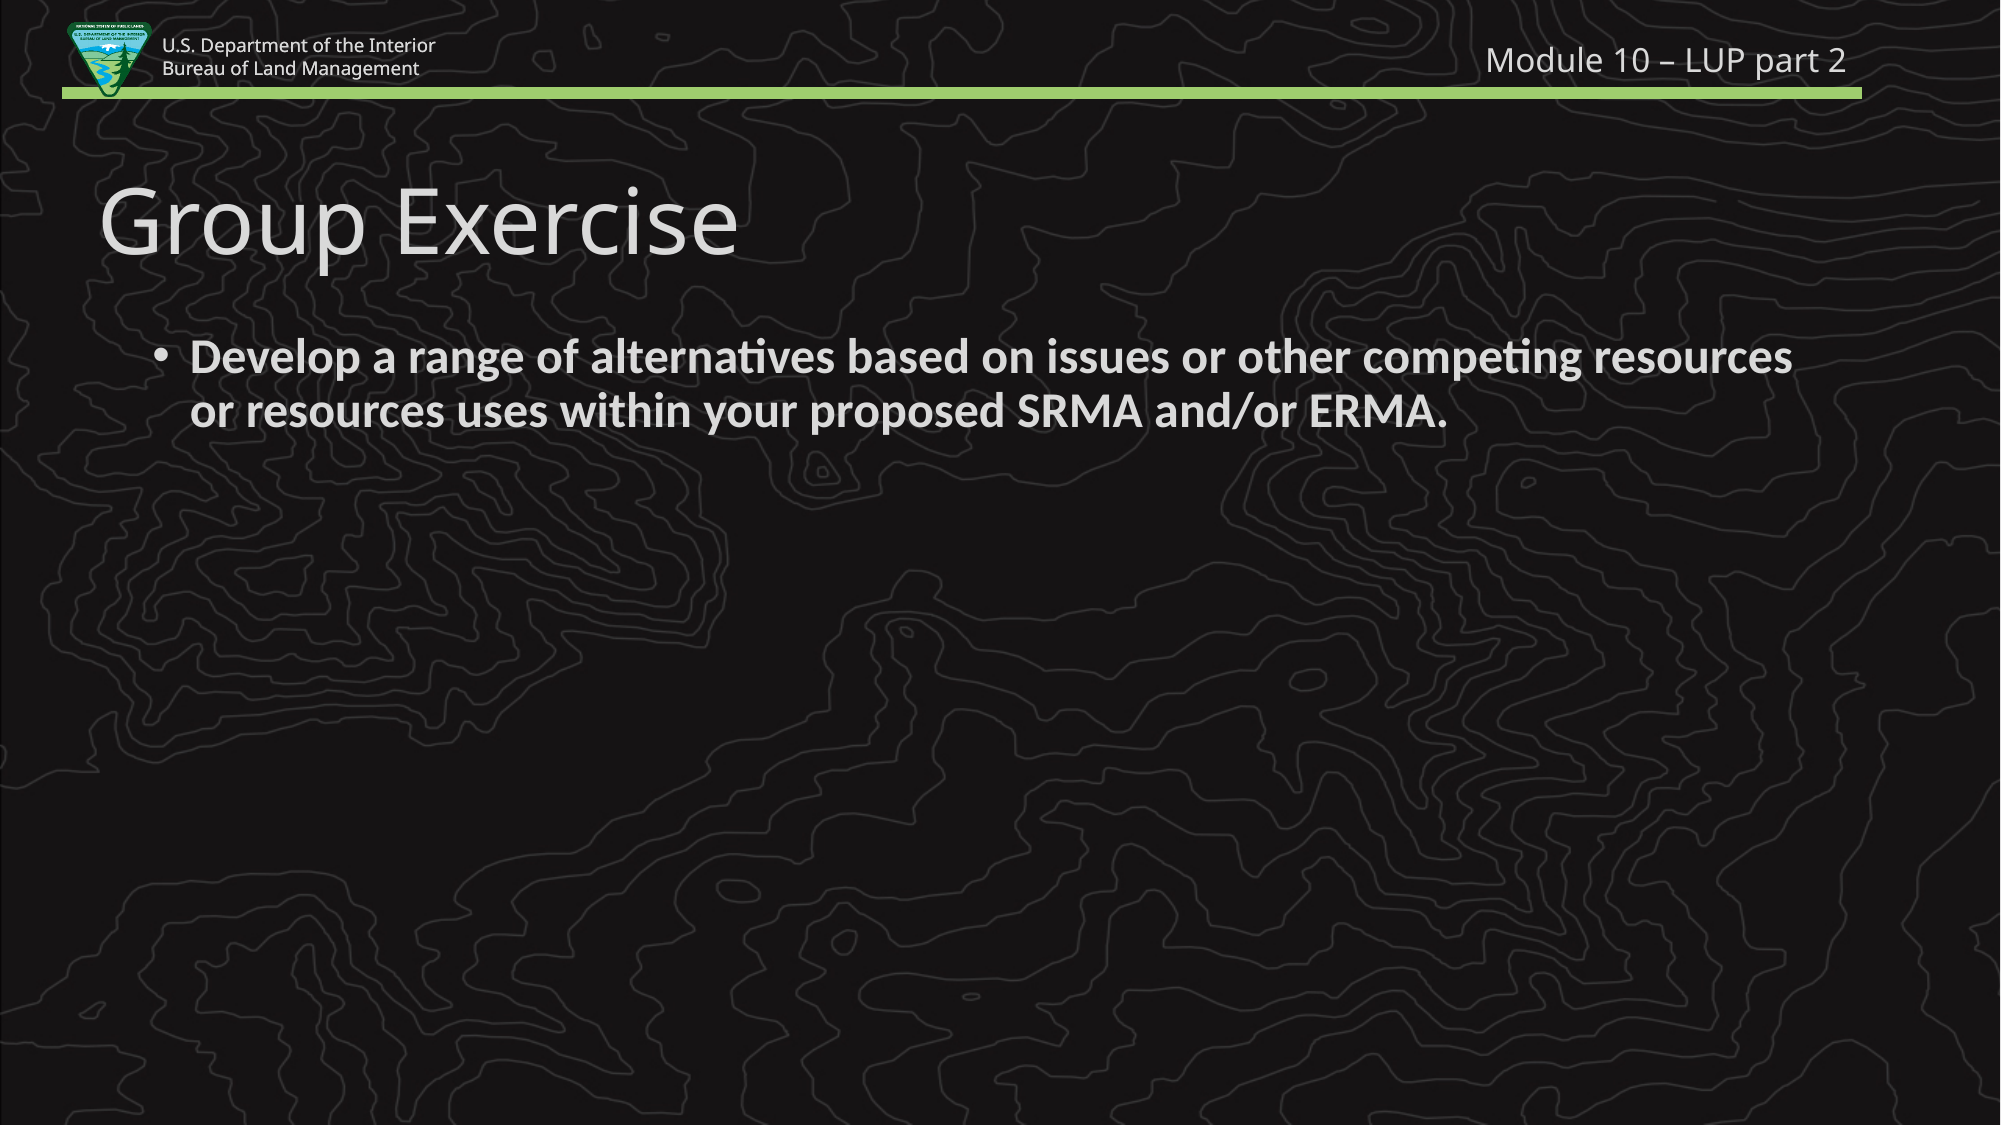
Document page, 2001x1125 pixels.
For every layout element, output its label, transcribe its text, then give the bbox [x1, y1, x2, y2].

list Develop a range of alternatives based on issues or other competing resources or resources uses within your proposed SRMA and/or ERMA. [137, 323, 1863, 976]
list Module 10 – LUP part 2 [1118, 26, 1863, 87]
picture [0, 0, 2001, 1125]
list Group Exercise [82, 167, 1918, 268]
